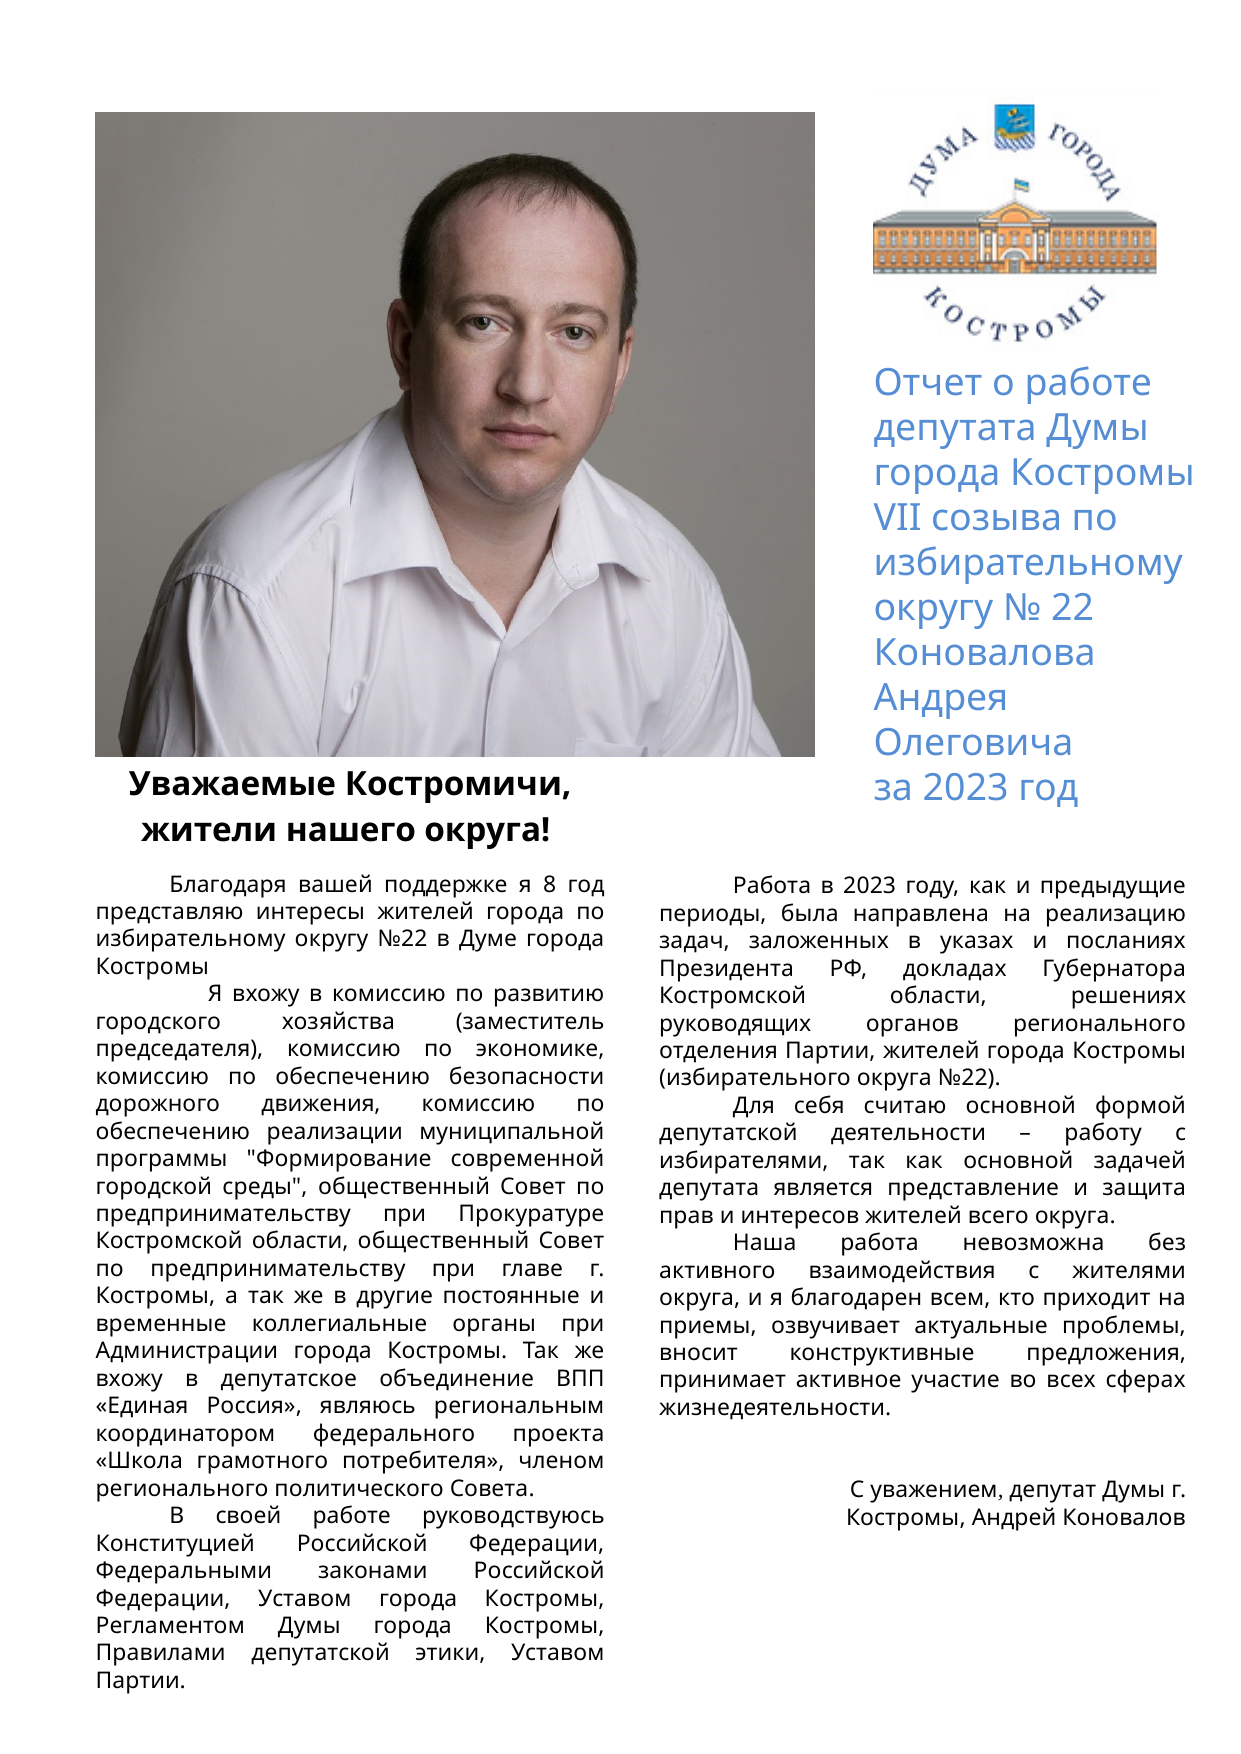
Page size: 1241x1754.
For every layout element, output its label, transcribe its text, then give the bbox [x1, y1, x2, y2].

picture [873, 93, 1159, 359]
picture [95, 112, 815, 757]
text_box Уважаемые Костромичи, жители нашего округа! Благодаря вашей поддержке я 8 год представляю интересы жителей города по избирательному округу №22 в Думе города Костромы Я вхожу в комиссию по развитию городского хозяйства (заместитель председателя), комиссию по экономике, комиссию по обеспечению безопасности дорожного движения, комиссию по обеспечению реализации муниципальной программы "Формирование современной городской среды", общественный Совет по предпринимательству при Прокуратуре Костромской области, общественный Совет по предпринимательству при главе г. Костромы, а так же в другие постоянные и временные коллегиальные органы при Администрации города Костромы. Так же вхожу в депутатское объединение ВПП «Единая Россия», являюсь региональным координатором федерального проекта «Школа грамотного потребителя», членом регионального политического Совета. В своей работе руководствуюсь Конституцией Российской Федерации, Федеральными законами Российской Федерации, Уставом города Костромы, Регламентом Думы города Костромы, Правилами депутатской этики, Уставом Партии. [95, 765, 606, 1659]
text_box Отчет о работе депутата Думы города Костромы VII созыва по избирательному округу № 22 Коновалова Андрея Олеговича за 2023 год [873, 357, 1198, 782]
text_box Работа в 2023 году, как и предыдущие периоды, была направлена на реализацию задач, заложенных в указах и посланиях Президента РФ, докладах Губернатора Костромской области, решениях руководящих органов регионального отделения Партии, жителей города Костромы (избирательного округа №22). Для себя считаю основной формой депутатской деятельности – работу с избирателями, так как основной задачей депутата является представление и защита прав и интересов жителей всего округа. Наша работа невозможна без активного взаимодействия с жителями округа, и я благодарен всем, кто приходит на приемы, озвучивает актуальные проблемы, вносит конструктивные предложения, принимает активное участие во всех сферах жизнедеятельности. С уважением, депутат Думы г. Костромы, Андрей Коновалов [659, 870, 1187, 1628]
